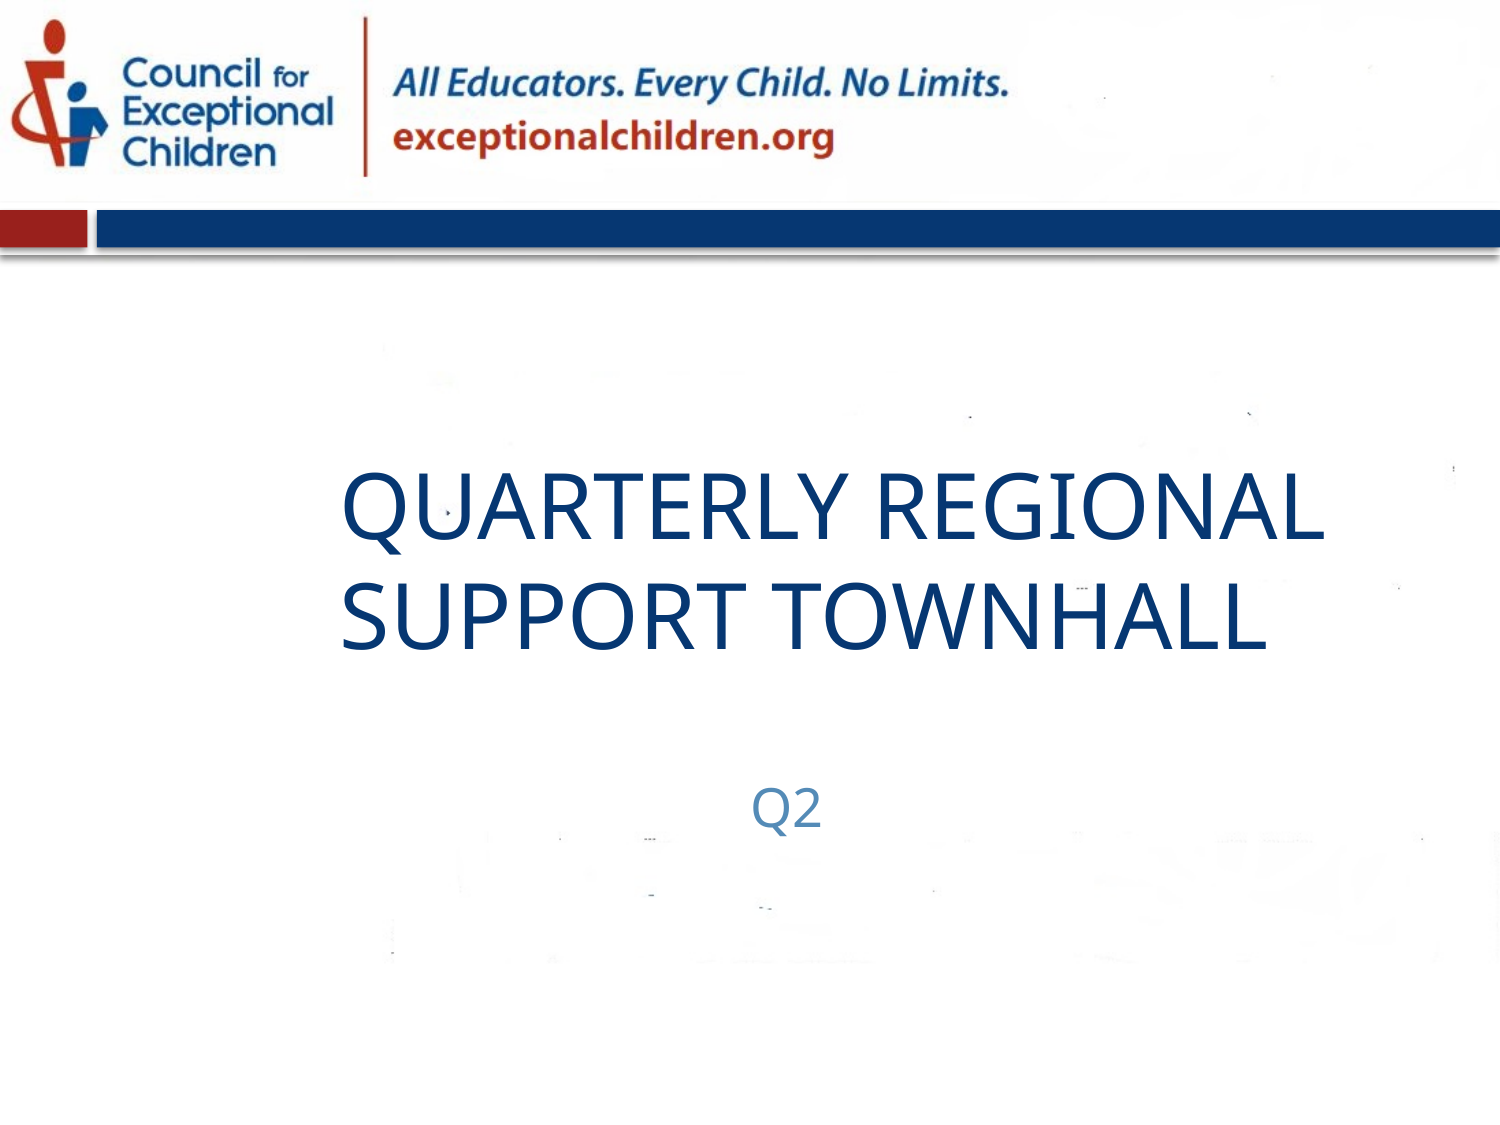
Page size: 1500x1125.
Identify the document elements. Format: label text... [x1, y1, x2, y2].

subtitle Q2 [399, 737, 1175, 875]
title Quarterly Regional Support Townhall [324, 375, 1388, 675]
picture [0, 255, 1500, 1125]
picture [0, 0, 1500, 202]
